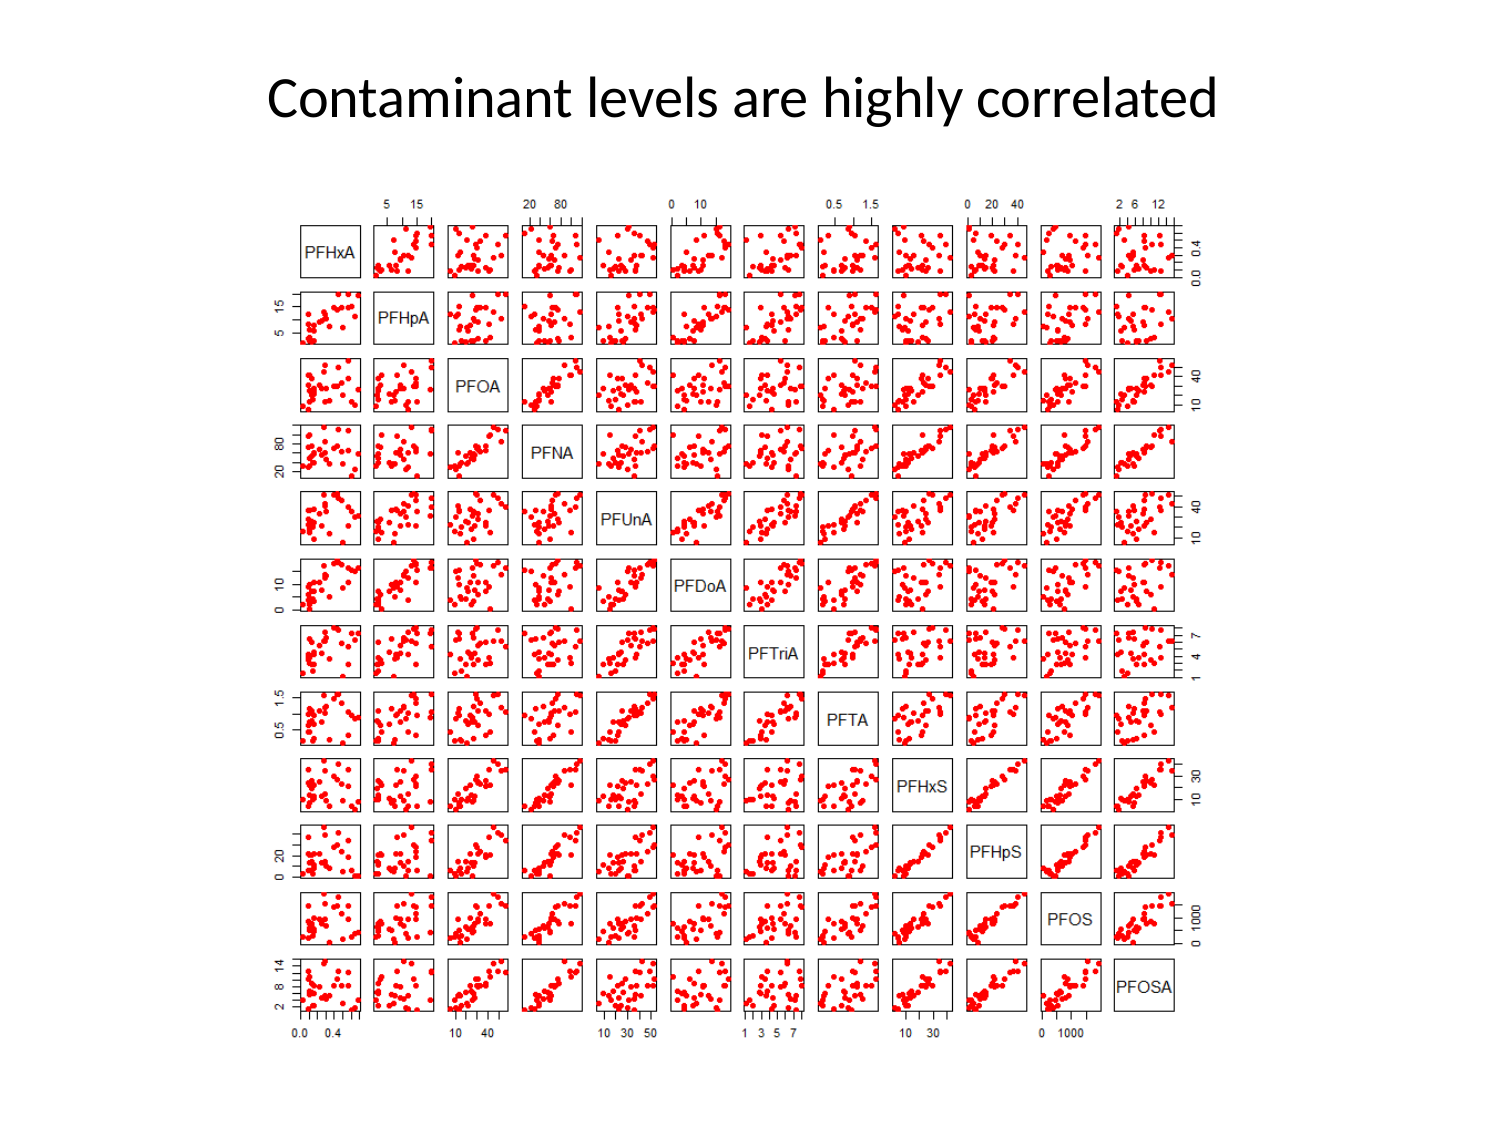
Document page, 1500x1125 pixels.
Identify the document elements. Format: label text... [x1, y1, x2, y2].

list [237, 162, 1238, 1076]
title Contaminant levels are highly correlated [75, 0, 1425, 188]
